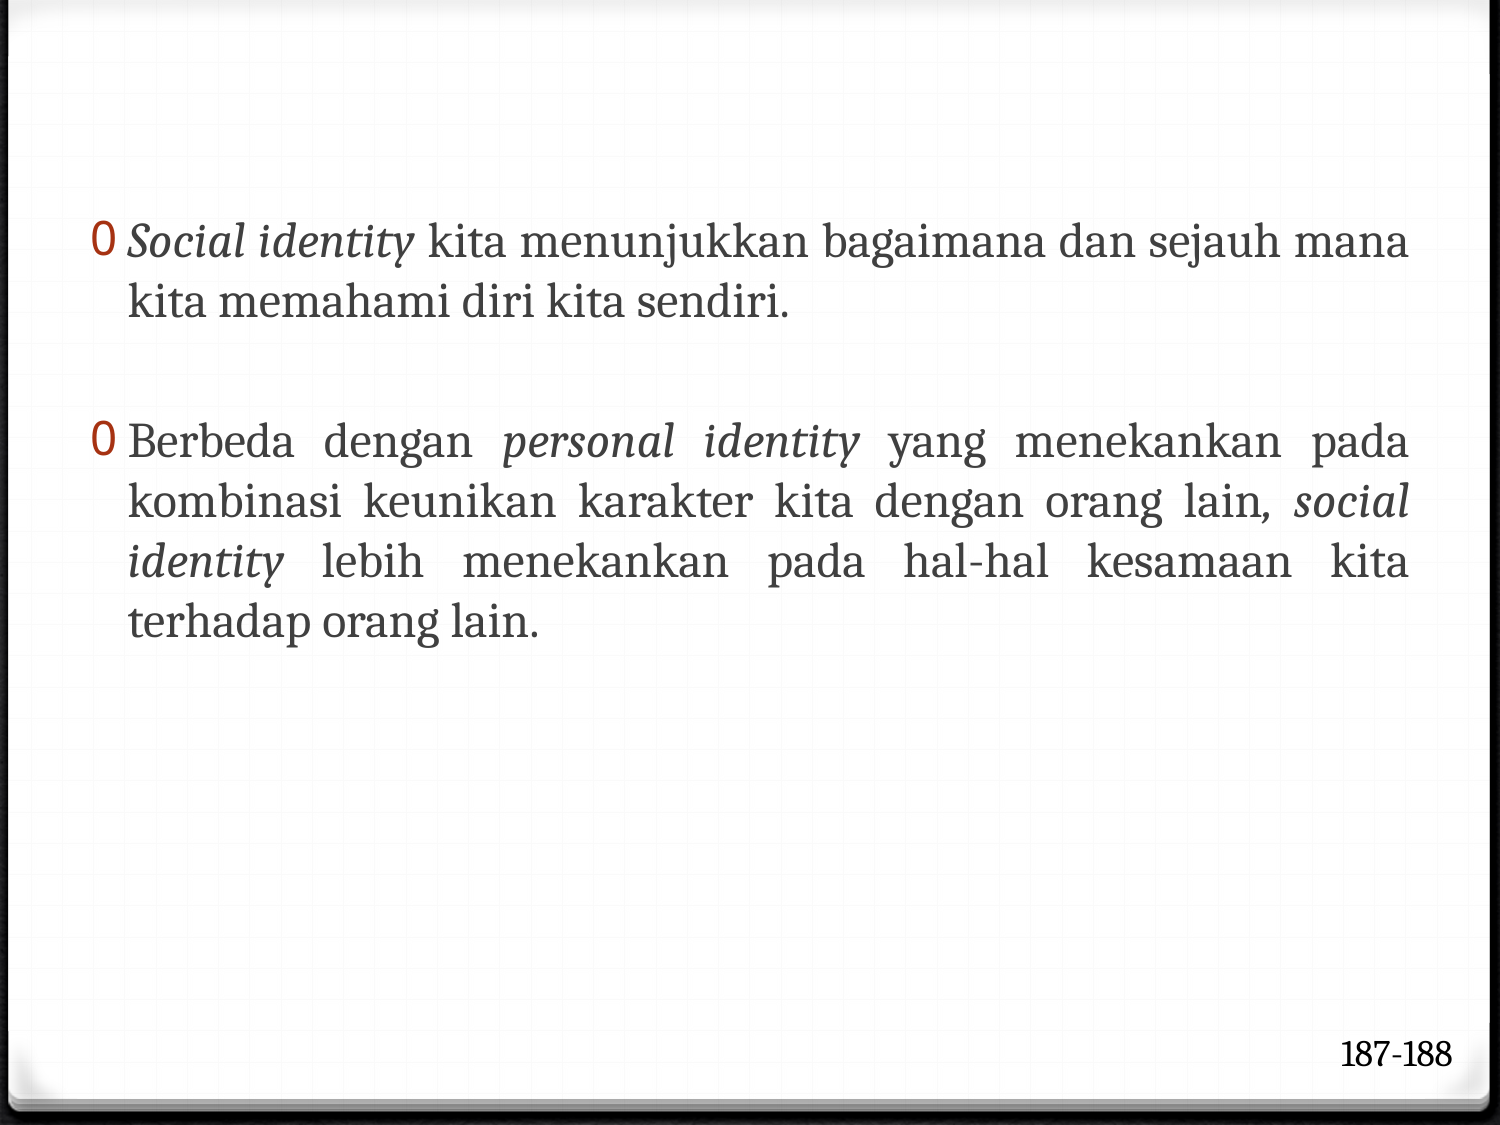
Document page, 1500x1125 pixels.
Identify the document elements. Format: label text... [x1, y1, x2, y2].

list Social identity kita menunjukkan bagaimana dan sejauh mana kita memahami diri kita sendiri. Berbeda dengan personal identity yang menekankan pada kombinasi keunikan karakter kita dengan orang lain, social identity lebih menekankan pada hal-hal kesamaan kita terhadap orang lain. [75, 200, 1425, 943]
text_box 187-188 [1263, 1021, 1468, 1082]
picture [0, 0, 1500, 1125]
